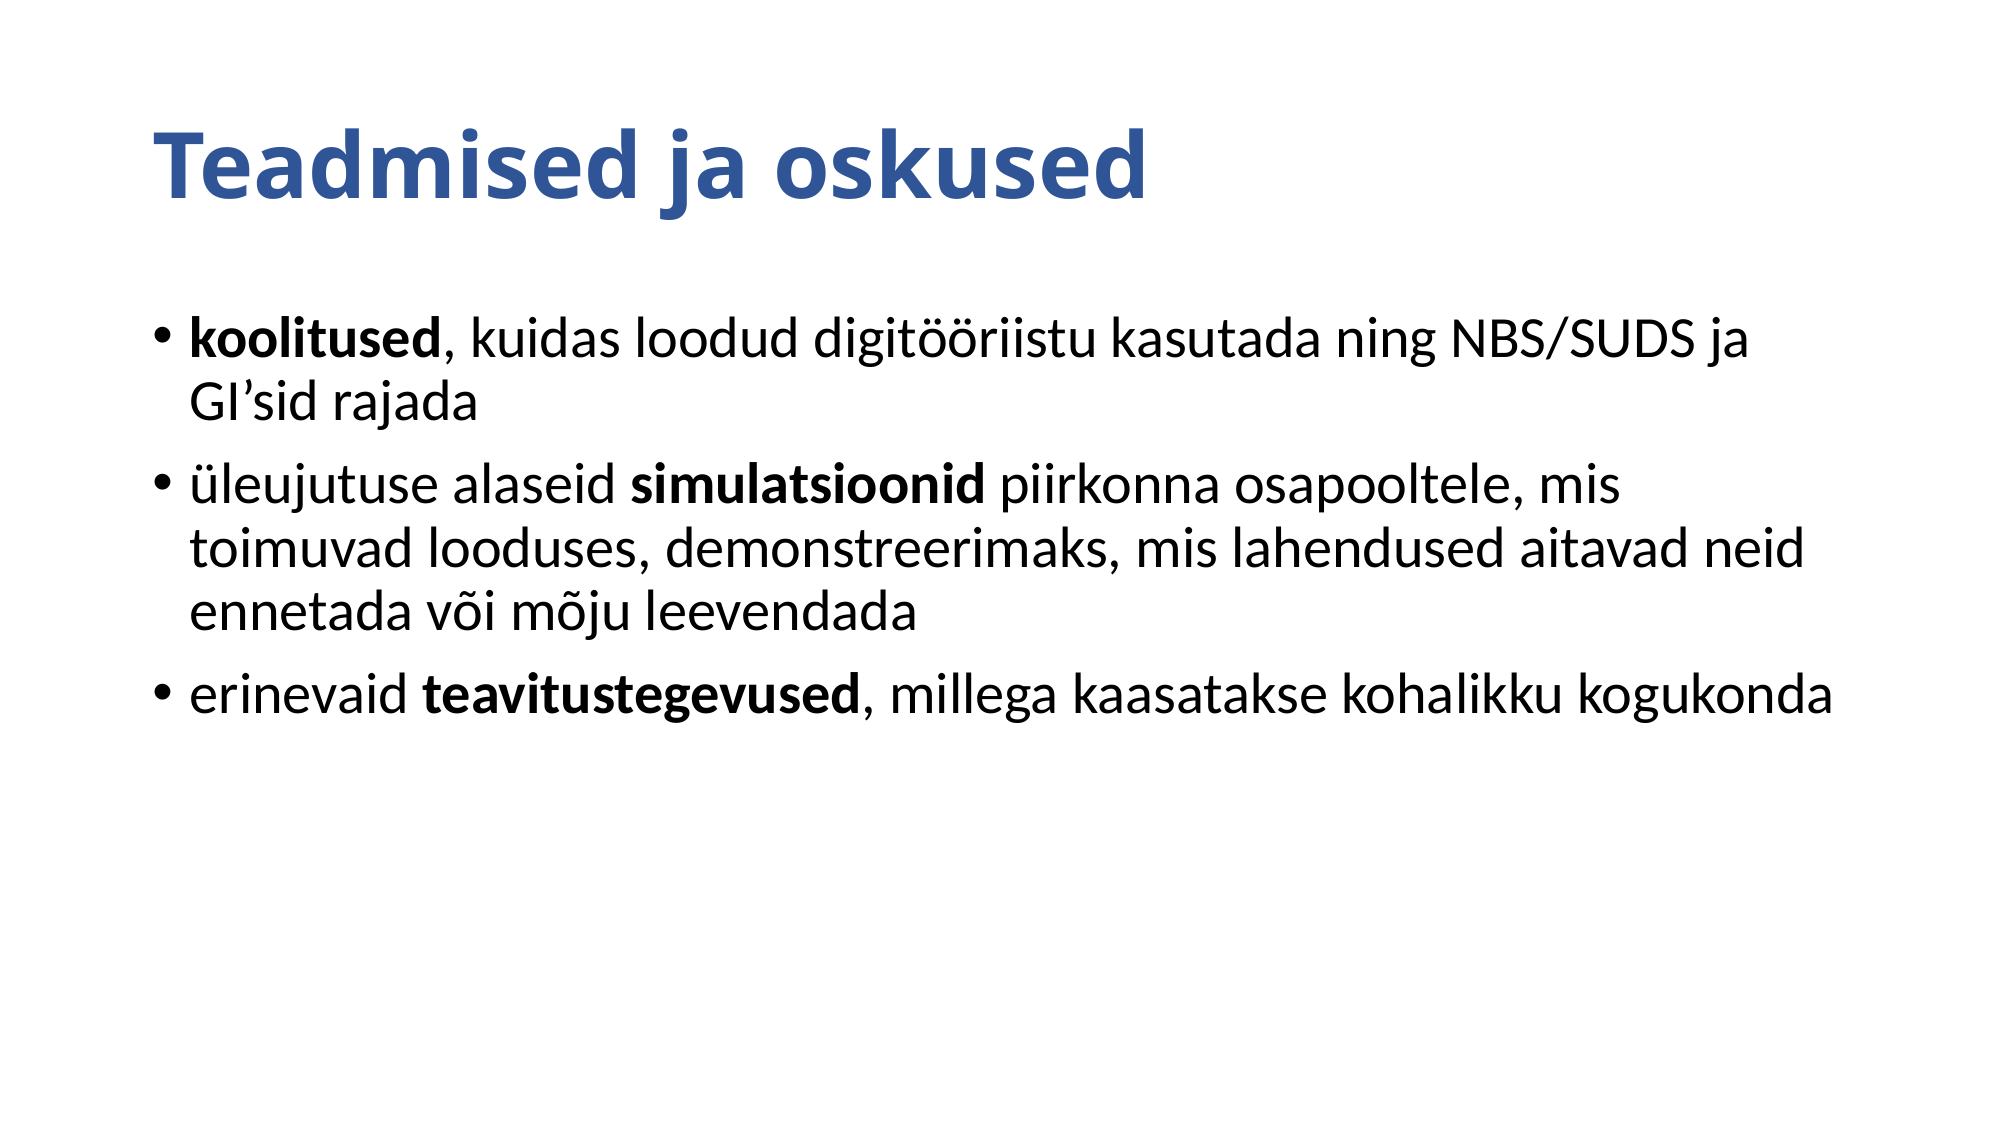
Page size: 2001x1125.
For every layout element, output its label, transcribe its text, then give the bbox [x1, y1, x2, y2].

title Teadmised ja oskused [137, 59, 1863, 278]
list koolitused, kuidas loodud digitööriistu kasutada ning NBS/SUDS ja GI’sid rajada üleujutuse alaseid simulatsioonid piirkonna osapooltele, mis toimuvad looduses, demonstreerimaks, mis lahendused aitavad neid ennetada või mõju leevendada erinevaid teavitustegevused, millega kaasatakse kohalikku kogukonda [137, 299, 1863, 1014]
